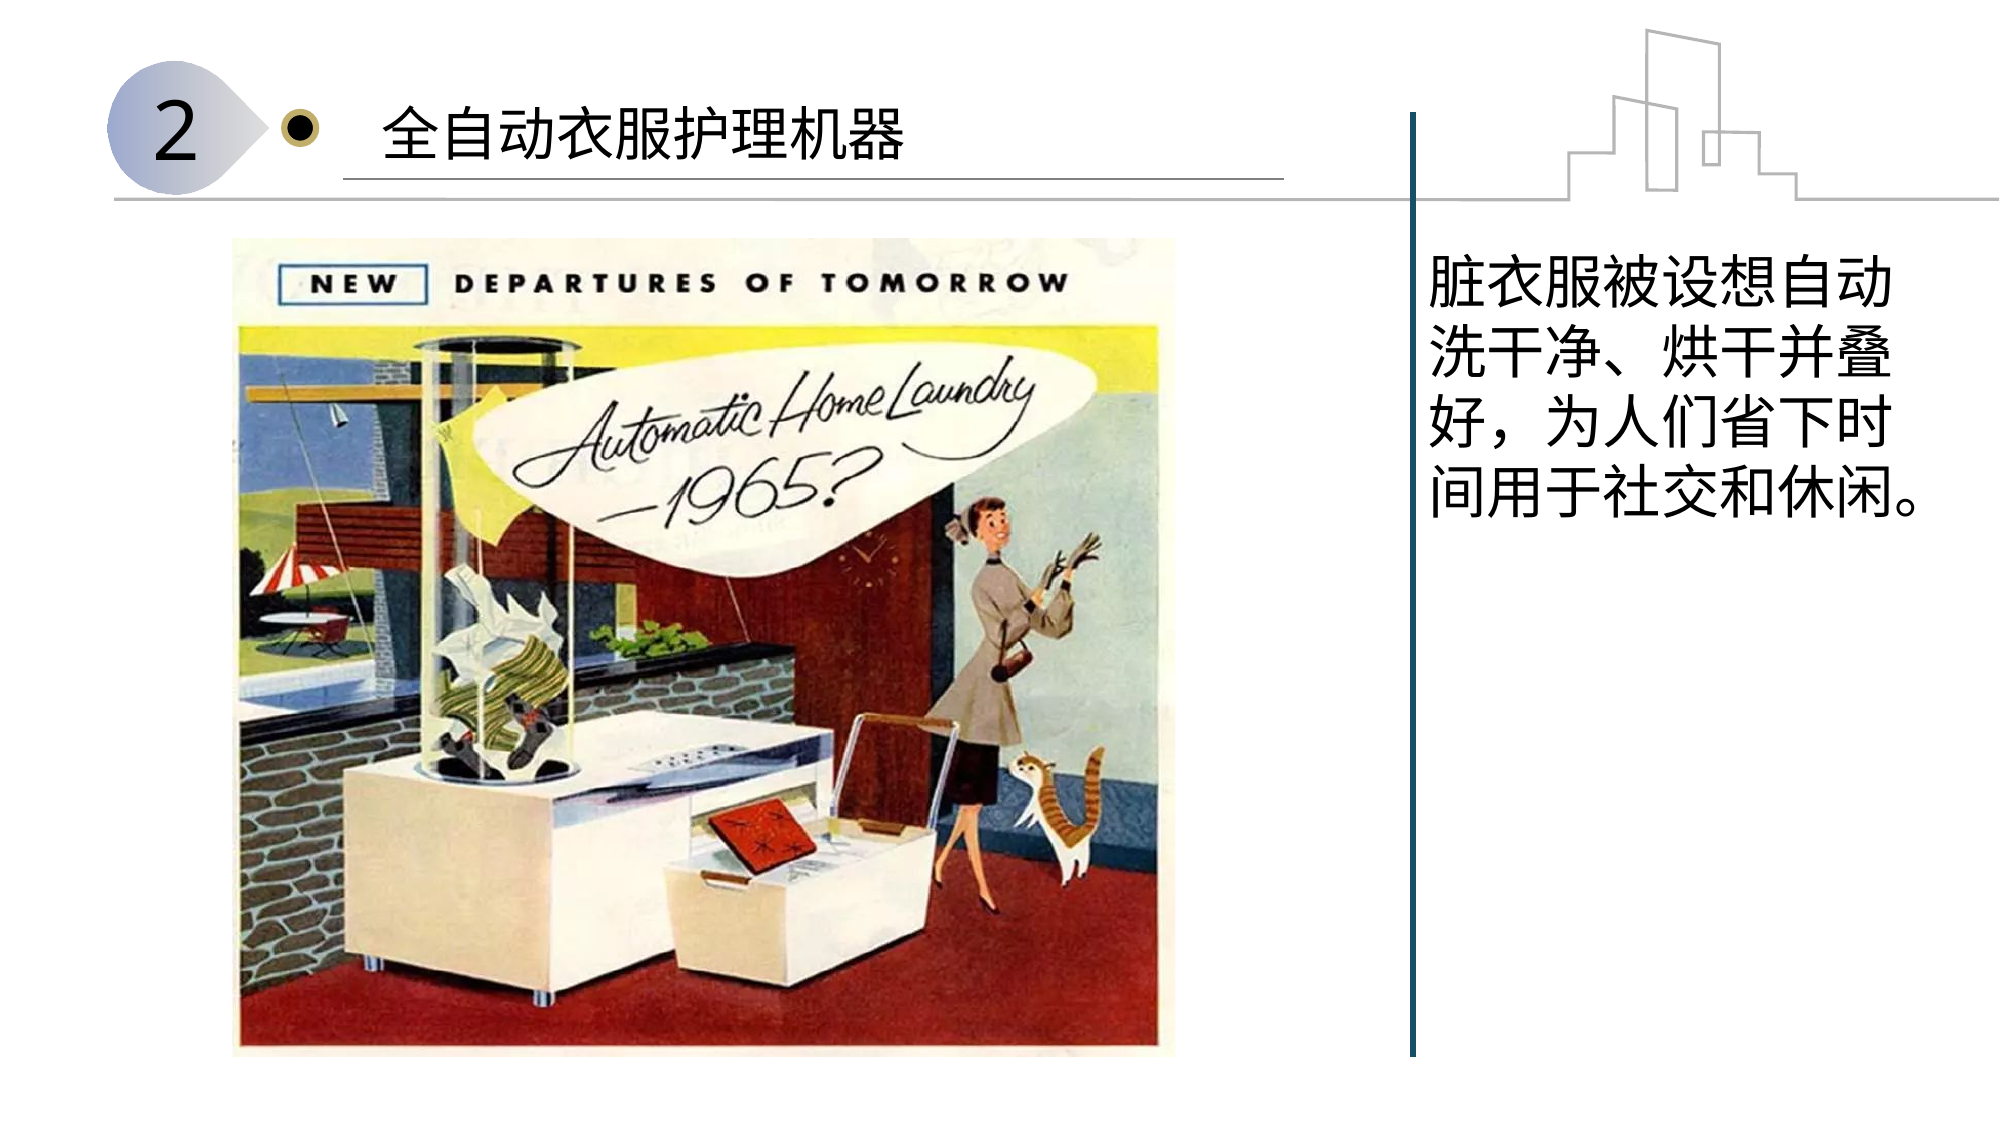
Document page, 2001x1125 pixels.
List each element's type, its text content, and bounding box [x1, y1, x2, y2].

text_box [107, 61, 1351, 195]
text_box 脏衣服被设想自动洗干净、烘干并叠好，为人们省下时间用于社交和休闲。 [1414, 238, 1941, 977]
picture [232, 238, 1176, 1057]
